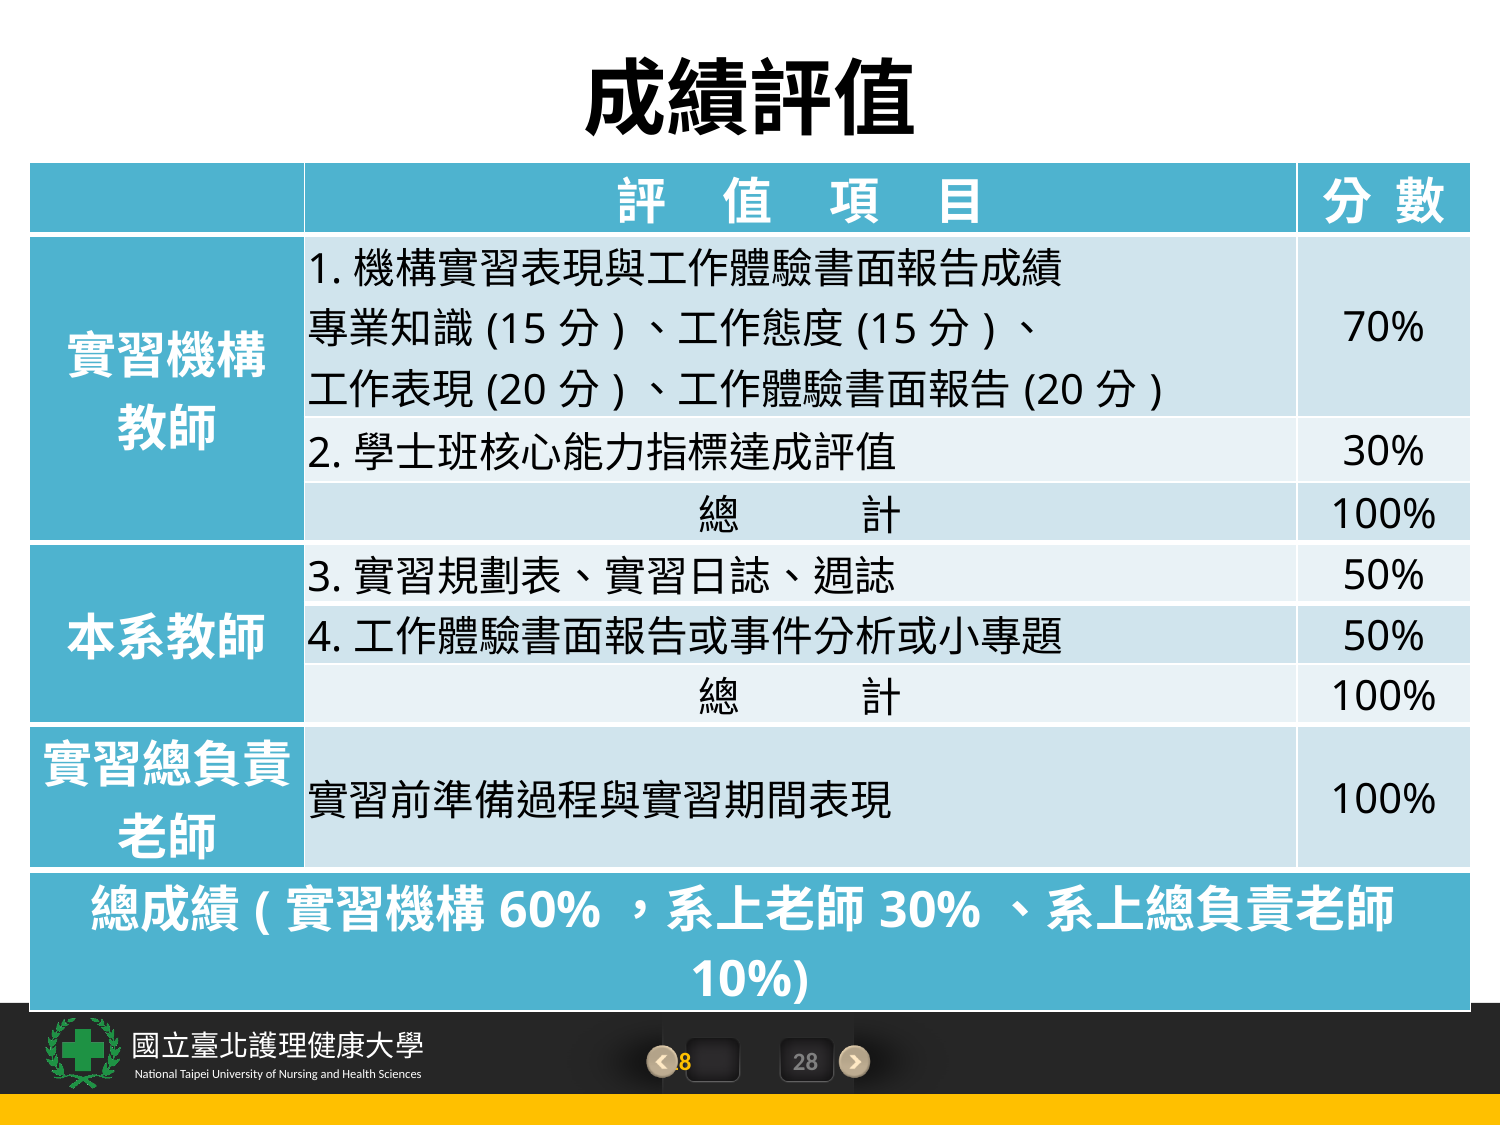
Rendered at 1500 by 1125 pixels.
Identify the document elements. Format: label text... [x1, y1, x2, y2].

picture [777, 1034, 838, 1086]
table_cell 100% [1298, 483, 1470, 540]
table_cell 2.學士班核心能力指標達成評值 [305, 418, 1296, 481]
picture [841, 1012, 967, 1094]
title 成績評值 [489, 19, 1011, 161]
table_cell 100% [1298, 665, 1470, 722]
picture [40, 1014, 131, 1091]
table_header [30, 163, 304, 232]
table_cell 總 計 [305, 665, 1296, 722]
table_cell 實習前準備過程與實習期間表現 [305, 727, 1296, 867]
table_cell 50% [1298, 545, 1470, 601]
table_cell 30% [1298, 418, 1470, 481]
table_cell 3.實習規劃表、實習日誌、週誌 [305, 545, 1296, 601]
table_header 分 數 [1298, 163, 1470, 232]
table_cell 總成績(實習機構60%，系上老師30%、系上總負責老師10%) [30, 873, 1470, 1010]
table_cell 實習機構 教師 [30, 237, 304, 540]
table_cell 70% [1298, 237, 1470, 416]
table_cell 1.機構實習表現與工作體驗書面報告成績 專業知識(15分)、工作態度(15分)、 工作表現(20分)、工作體驗書面報告(20分) [305, 237, 1296, 416]
picture [550, 1012, 676, 1094]
table_cell 總 計 [305, 483, 1296, 540]
table_cell 實習總負責老師 [30, 727, 304, 867]
table_header 評 值 項 目 [305, 163, 1296, 232]
table_cell 100% [1298, 727, 1470, 867]
table_cell 50% [1298, 606, 1470, 663]
table_cell 4.工作體驗書面報告或事件分析或小專題 [305, 606, 1296, 663]
picture [683, 1034, 744, 1086]
table_cell 本系教師 [30, 545, 304, 722]
